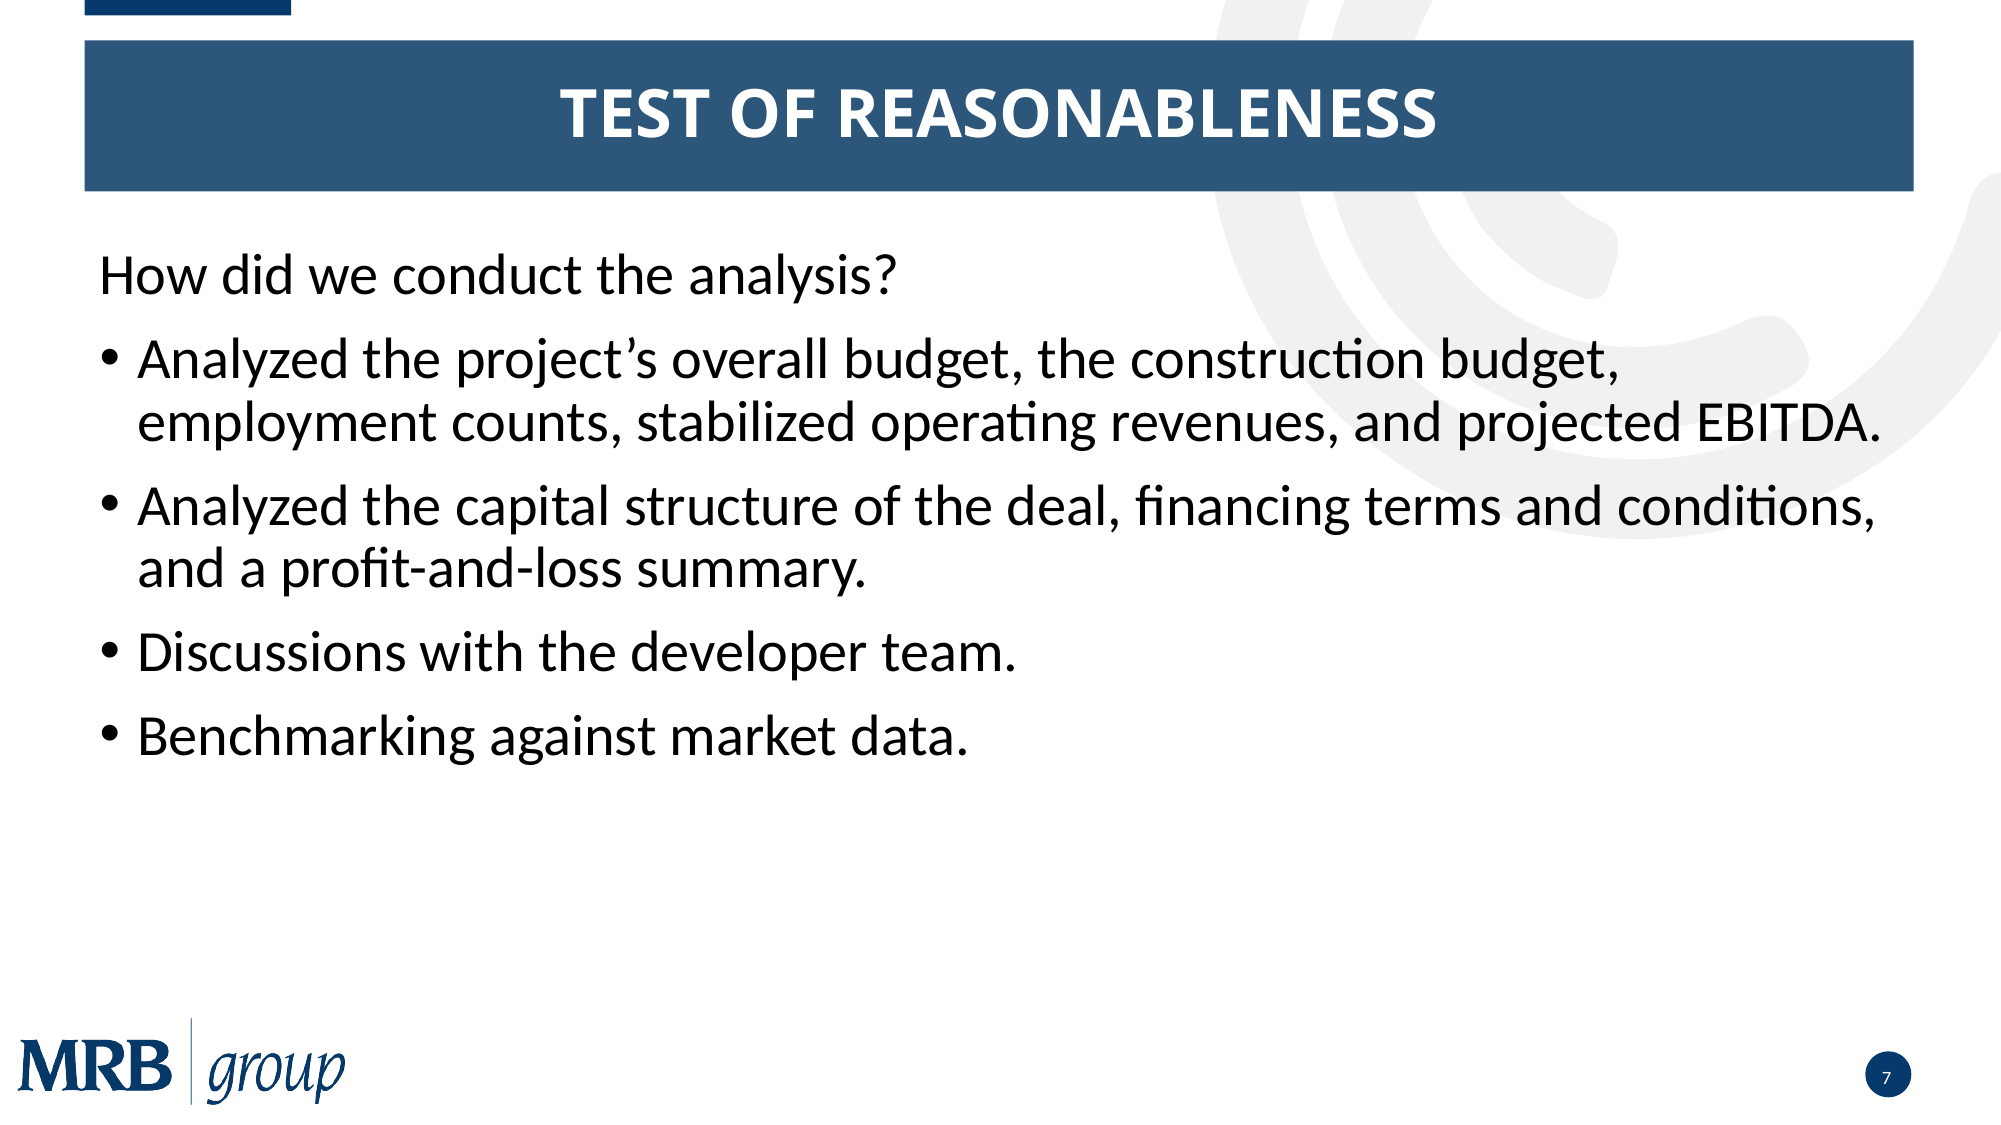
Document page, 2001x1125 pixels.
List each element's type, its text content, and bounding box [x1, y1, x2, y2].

picture [17, 1018, 345, 1105]
title Test of Reasonableness [84, 40, 1914, 192]
slide_number 7 [1862, 1061, 1911, 1093]
list How did we conduct the analysis? Analyzed the project’s overall budget, the construction budget, employment counts, stabilized operating revenues, and projected EBITDA. Analyzed the capital structure of the deal, financing terms and conditions, and a profit-and-loss summary. Discussions with the developer team. Benchmarking against market data. [84, 237, 1911, 1014]
